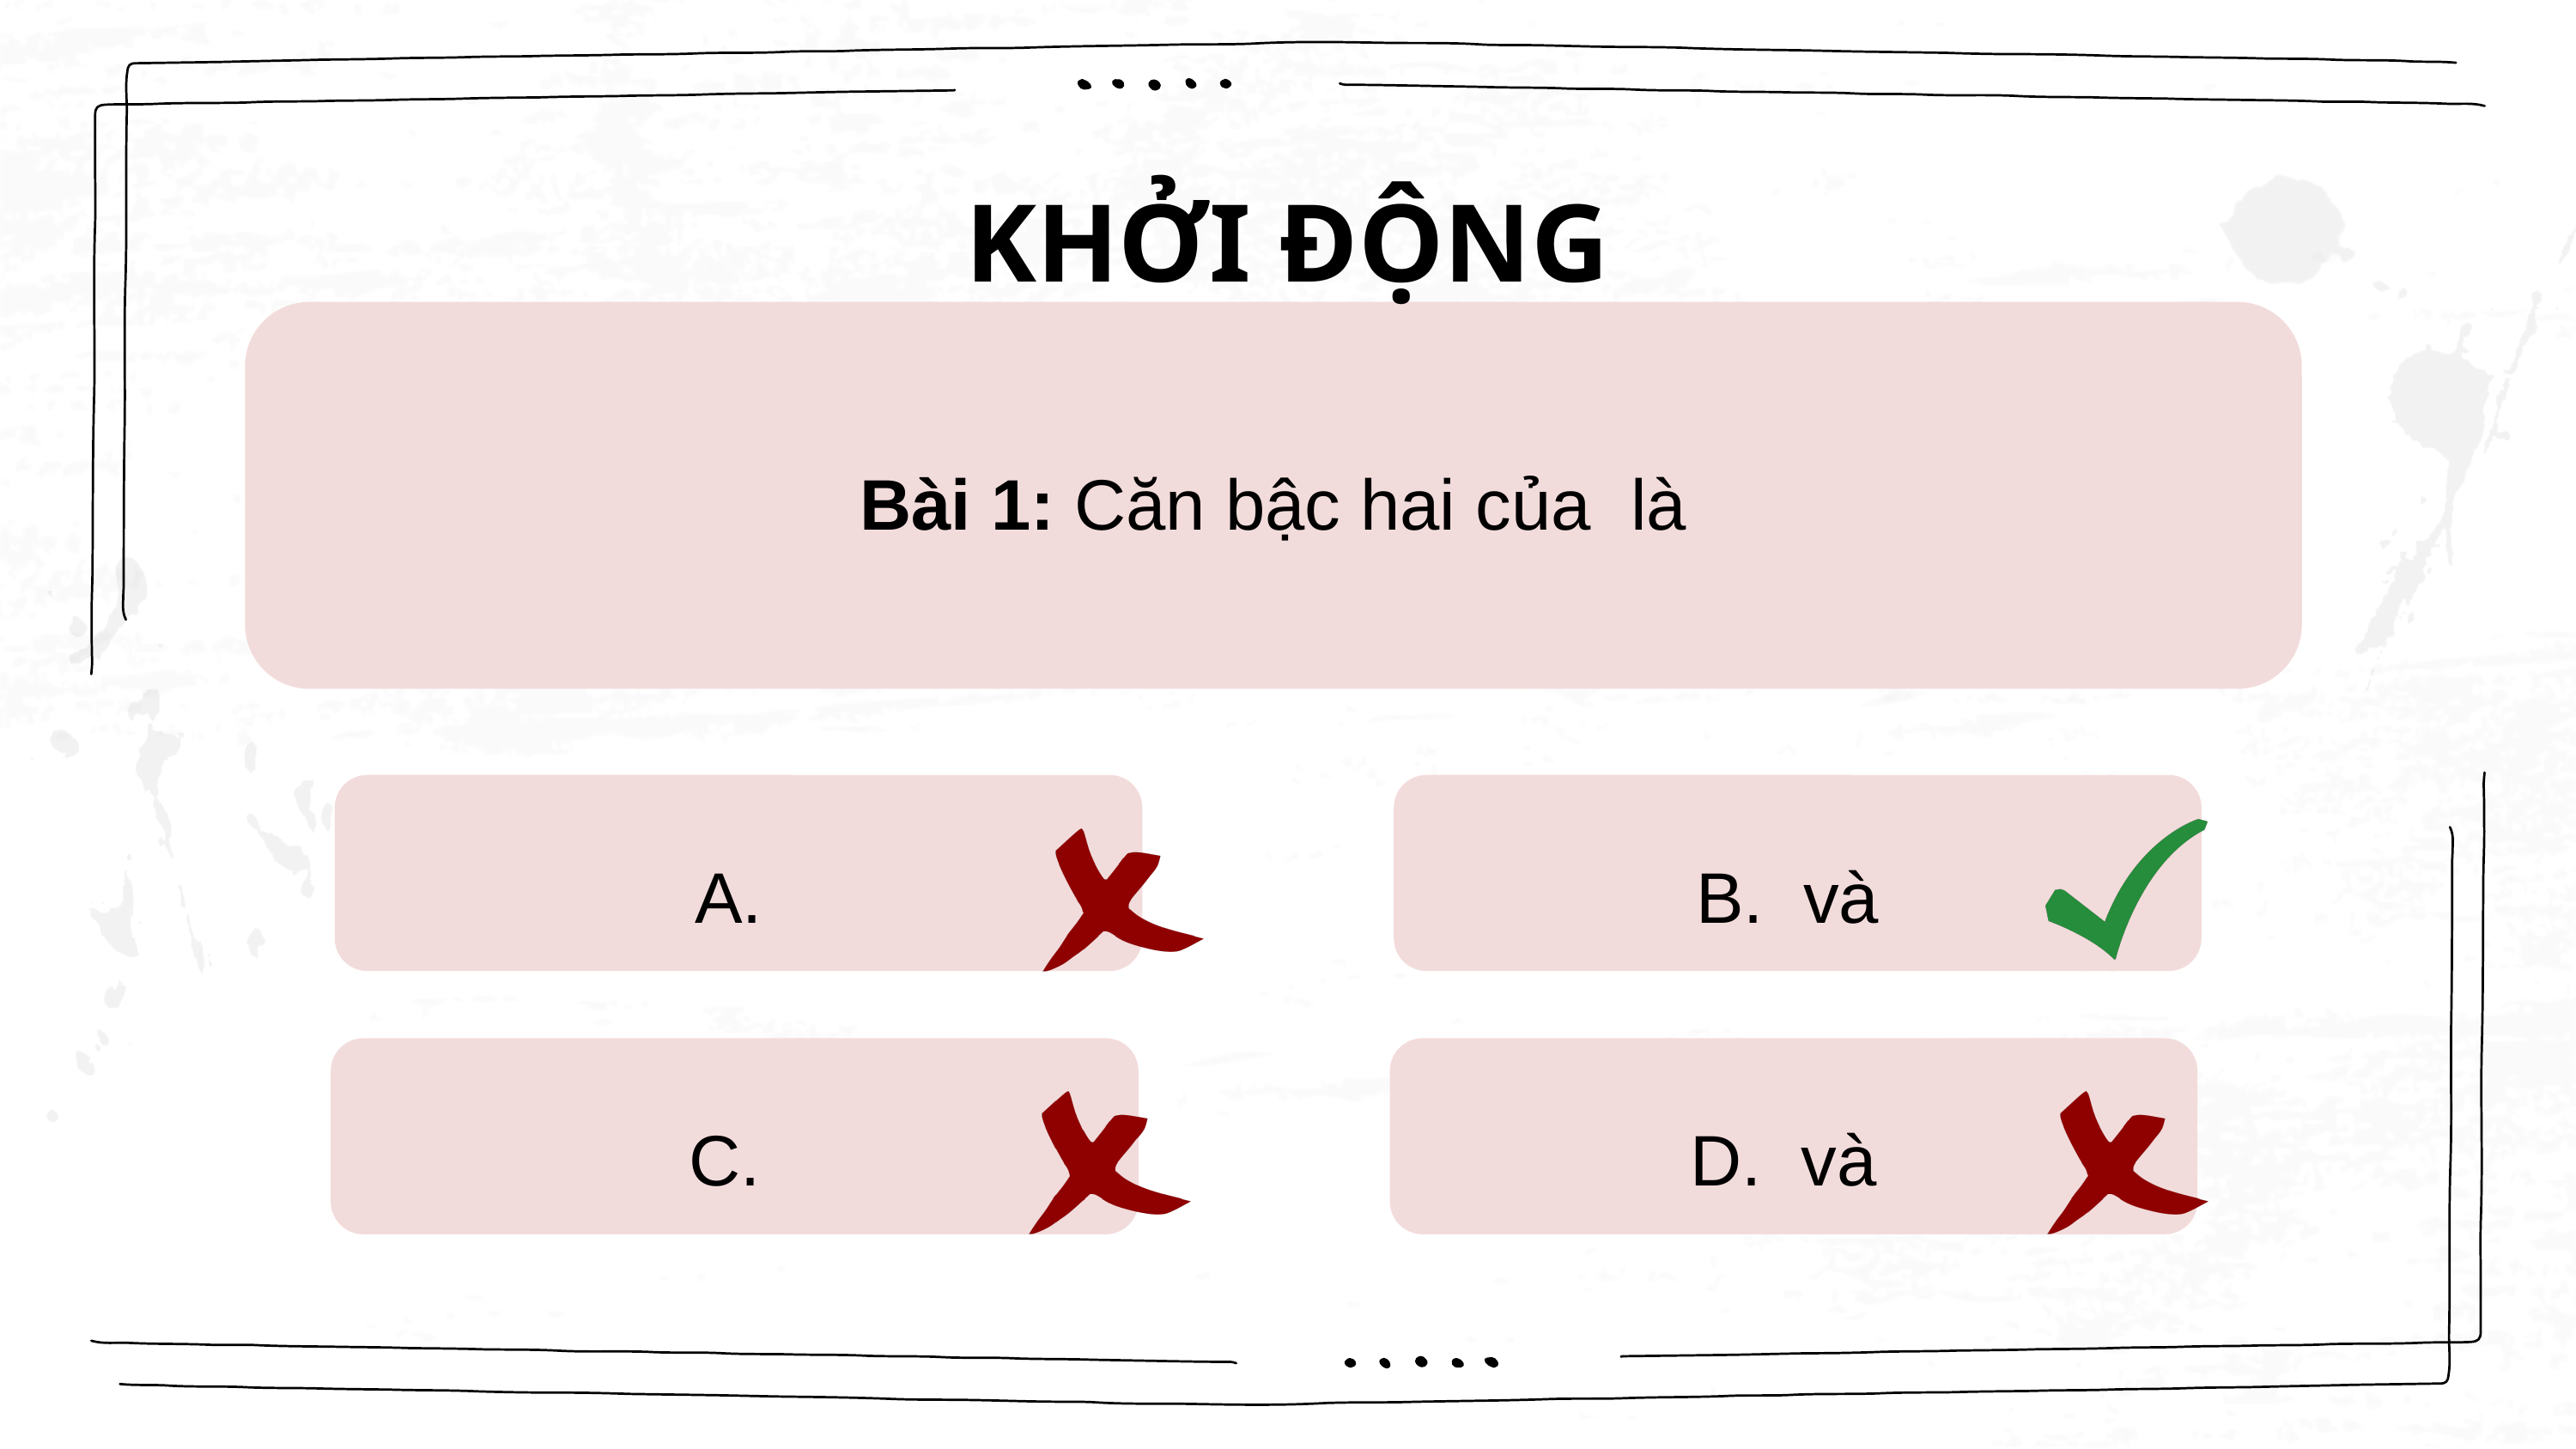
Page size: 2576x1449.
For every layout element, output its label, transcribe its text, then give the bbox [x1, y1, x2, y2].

text_box [243, 300, 2304, 691]
picture [0, 0, 2576, 1449]
text_box KHỞI ĐỘNG [952, 39, 1624, 310]
